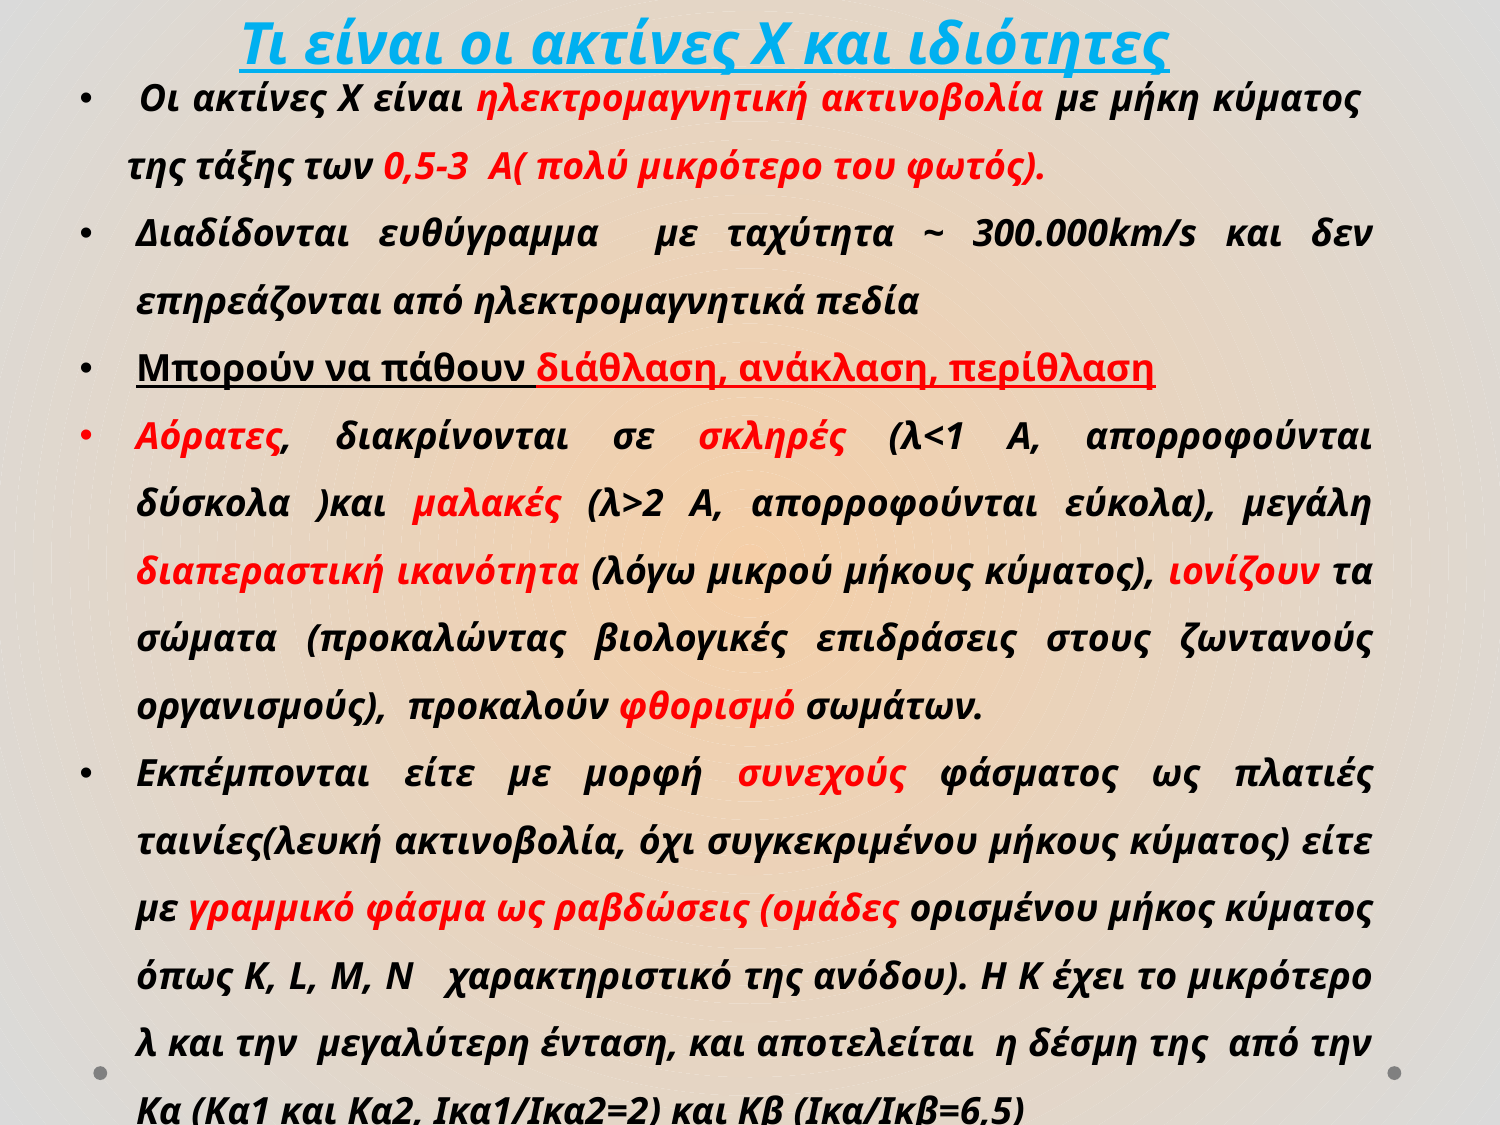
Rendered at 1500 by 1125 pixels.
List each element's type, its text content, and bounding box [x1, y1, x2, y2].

text_box Τι είναι οι ακτίνες Χ και ιδιότητες [96, 0, 1313, 44]
text_box Οι ακτίνες Χ είναι ηλεκτρομαγνητική ακτινοβολία με μήκη κύματος της τάξης των 0,5-3 Α( πολύ μικρότερο του φωτός). Διαδίδονται ευθύγραμμα με ταχύτητα ~ 300.000km/s και δεν επηρεάζονται από ηλεκτρομαγνητικά πεδία Mπορούν να πάθουν διάθλαση, ανάκλαση, περίθλαση Αόρατες, διακρίνονται σε σκληρές (λ<1 Α, απορροφούνται δύσκολα )και μαλακές (λ>2 Α, απορροφούνται εύκολα), μεγάλη διαπεραστική ικανότητα (λόγω μικρού μήκους κύματος), ιονίζουν τα σώματα (προκαλώντας βιολογικές επιδράσεις στους ζωντανούς οργανισμούς), προκαλούν φθορισμό σωμάτων. Εκπέμπονται είτε με μορφή συνεχούς φάσματος ως πλατιές ταινίες(λευκή ακτινοβολία, όχι συγκεκριμένου μήκους κύματος) είτε με γραμμικό φάσμα ως ραβδώσεις (ομάδες ορισμένου μήκος κύματος όπως Κ, L, M, N χαρακτηριστικό της ανόδου). H K έχει το μικρότερο λ και την μεγαλύτερη ένταση, και αποτελείται η δέσμη της από την Κα (Κα1 και Κα2, Ικα1/Ικα2=2) και Κβ (Ικα/Ικβ=6,5) Μπορεί να έχουν ίδια μήκη κύματος με ακτίνες γ και υπεριώδης ακτίνες αλλά διαφέρουν στον τρόπο παραγωγής τους. [64, 44, 1388, 1125]
